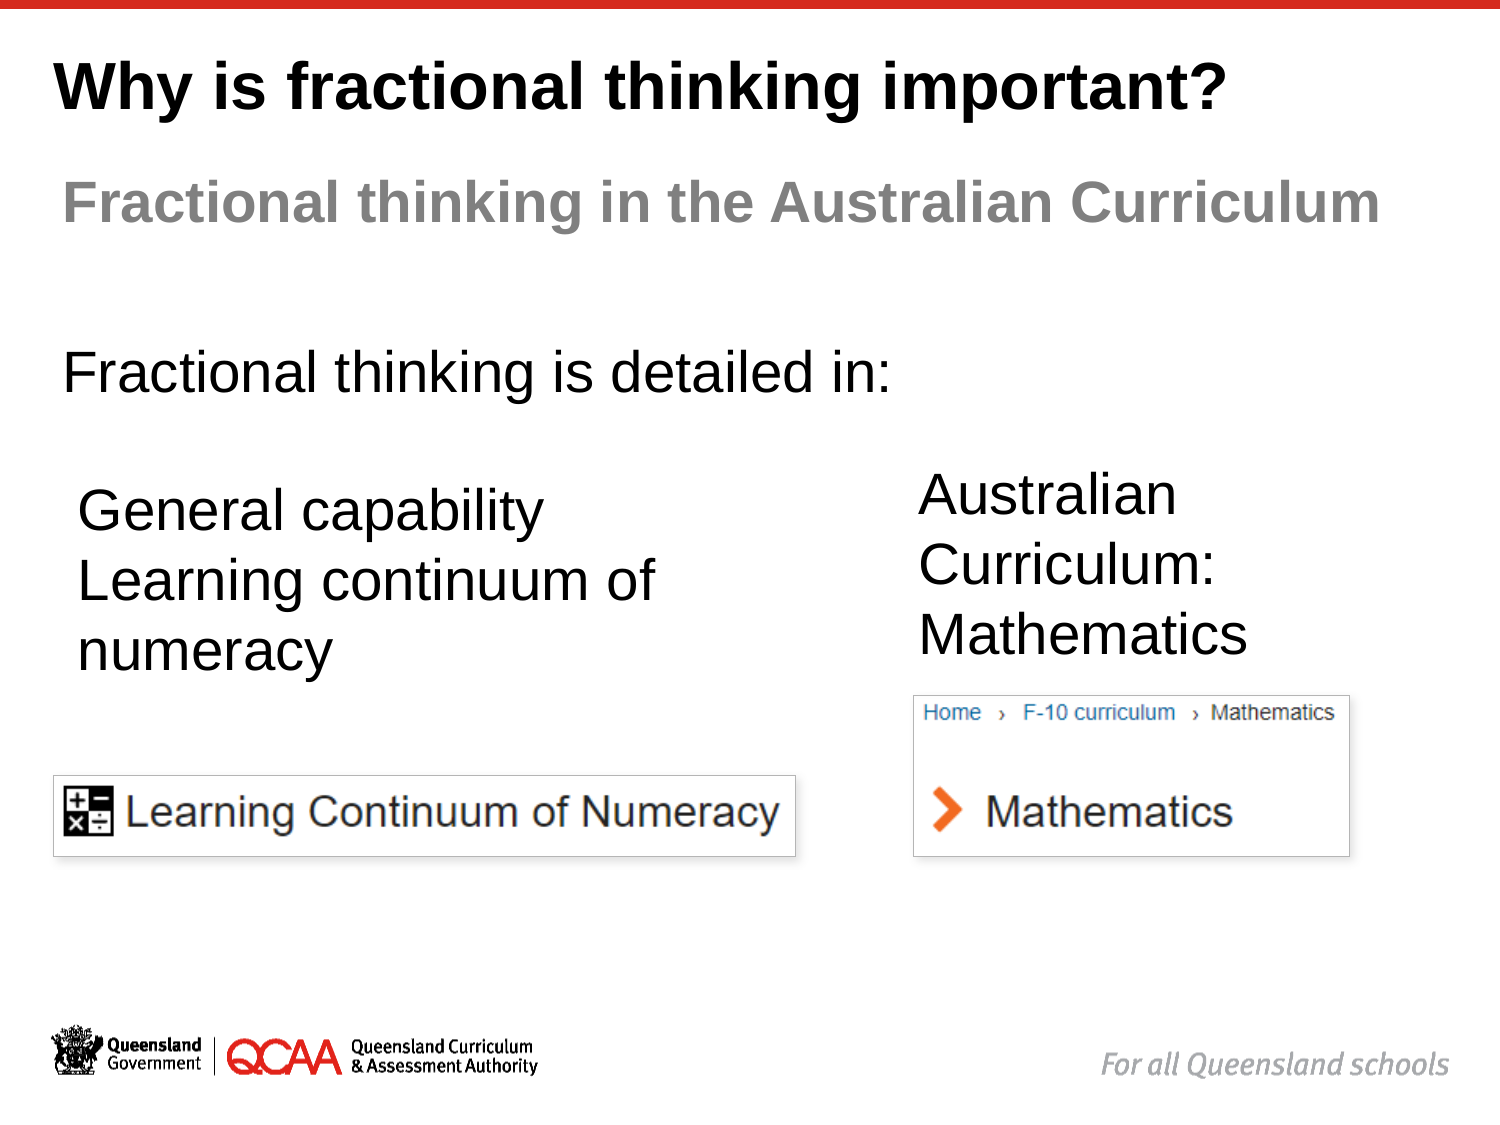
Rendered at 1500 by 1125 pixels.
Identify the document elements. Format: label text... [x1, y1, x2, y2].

picture [913, 695, 1350, 858]
text_box Fractional thinking in the Australian Curriculum [47, 156, 1407, 241]
text_box Fractional thinking is detailed in: [47, 326, 929, 411]
text_box Australian Curriculum: Mathematics [903, 448, 1500, 674]
text_box General capability Learning continuum of numeracy [63, 464, 799, 690]
picture [52, 774, 796, 857]
title Why is fractional thinking important? [53, 42, 1447, 149]
picture [0, 984, 1500, 1118]
